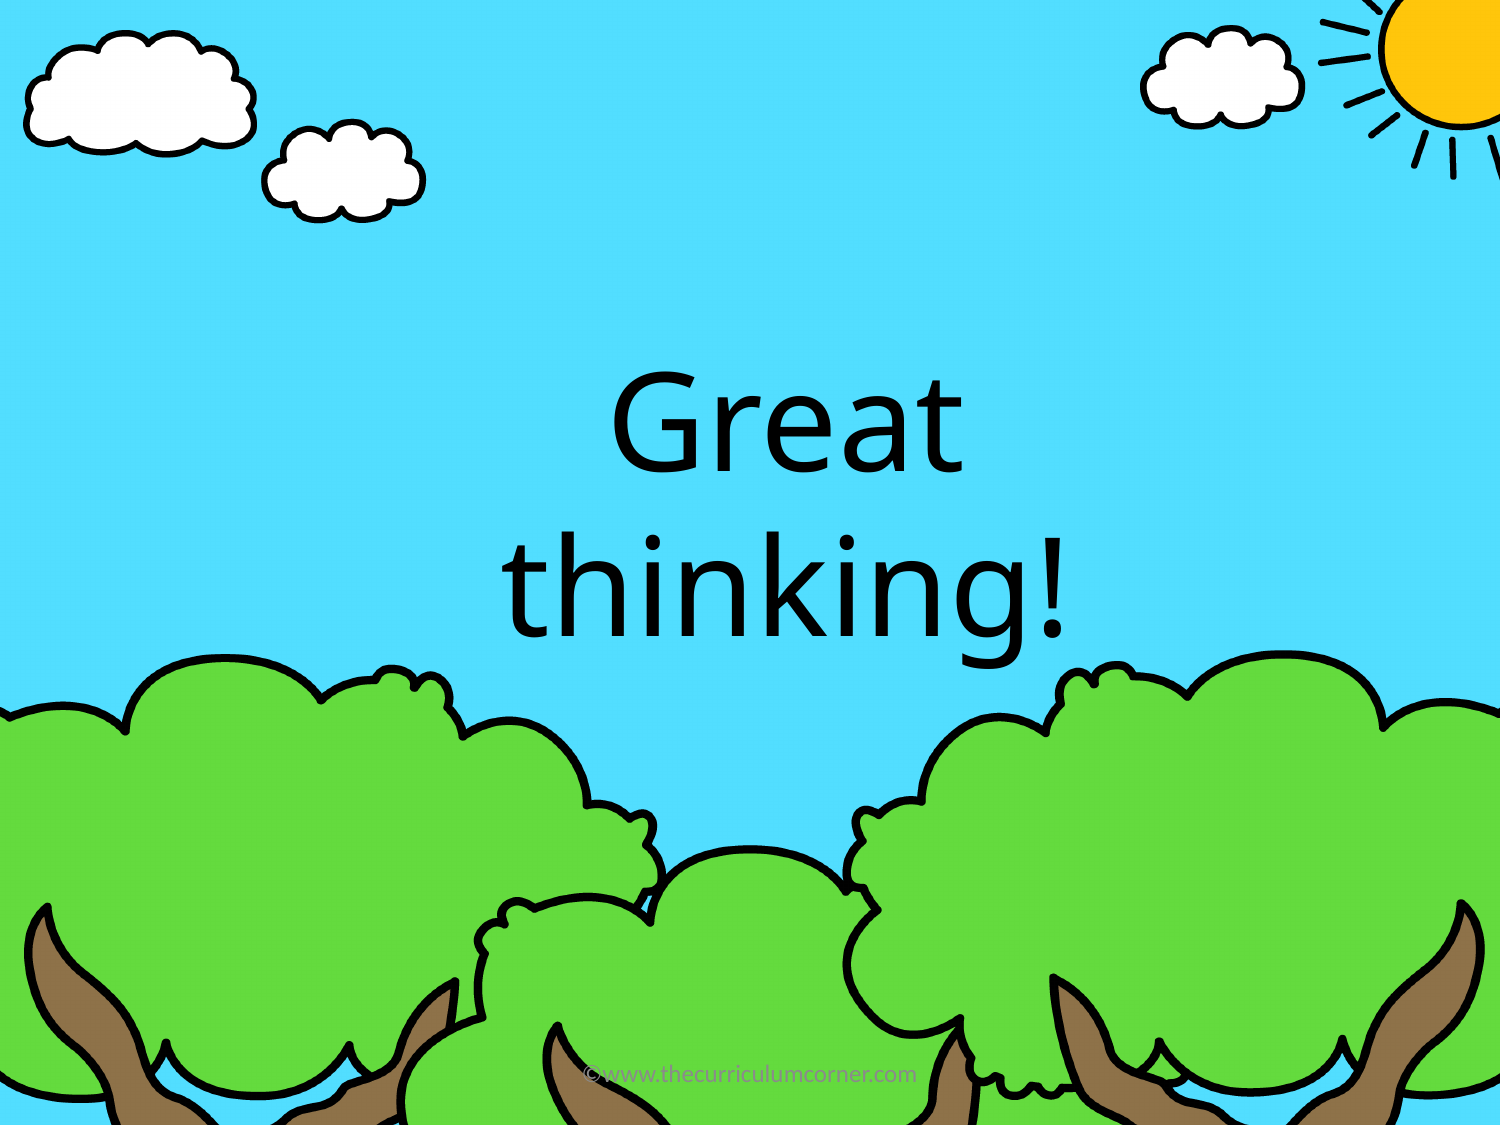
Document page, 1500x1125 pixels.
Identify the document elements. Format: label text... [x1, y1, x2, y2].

picture [0, 0, 1500, 1125]
footer ©www.thecurriculumcorner.com [496, 1042, 1004, 1103]
text_box Great thinking! [317, 326, 1254, 672]
